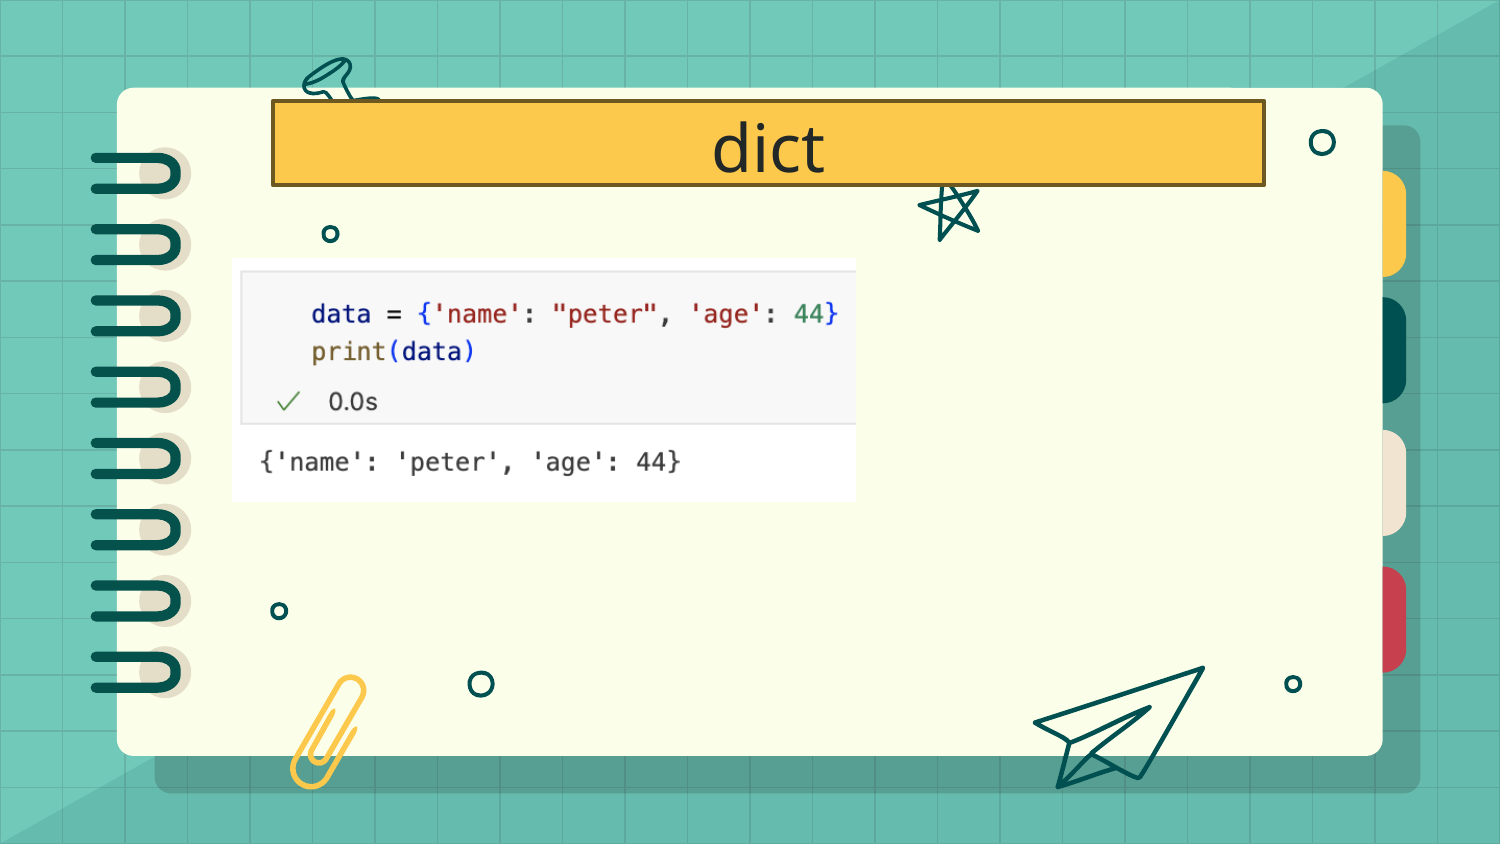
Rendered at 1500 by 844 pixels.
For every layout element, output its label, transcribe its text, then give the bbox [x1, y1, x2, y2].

text_box [271, 99, 1266, 187]
title dict [273, 118, 1265, 201]
picture [232, 257, 856, 503]
